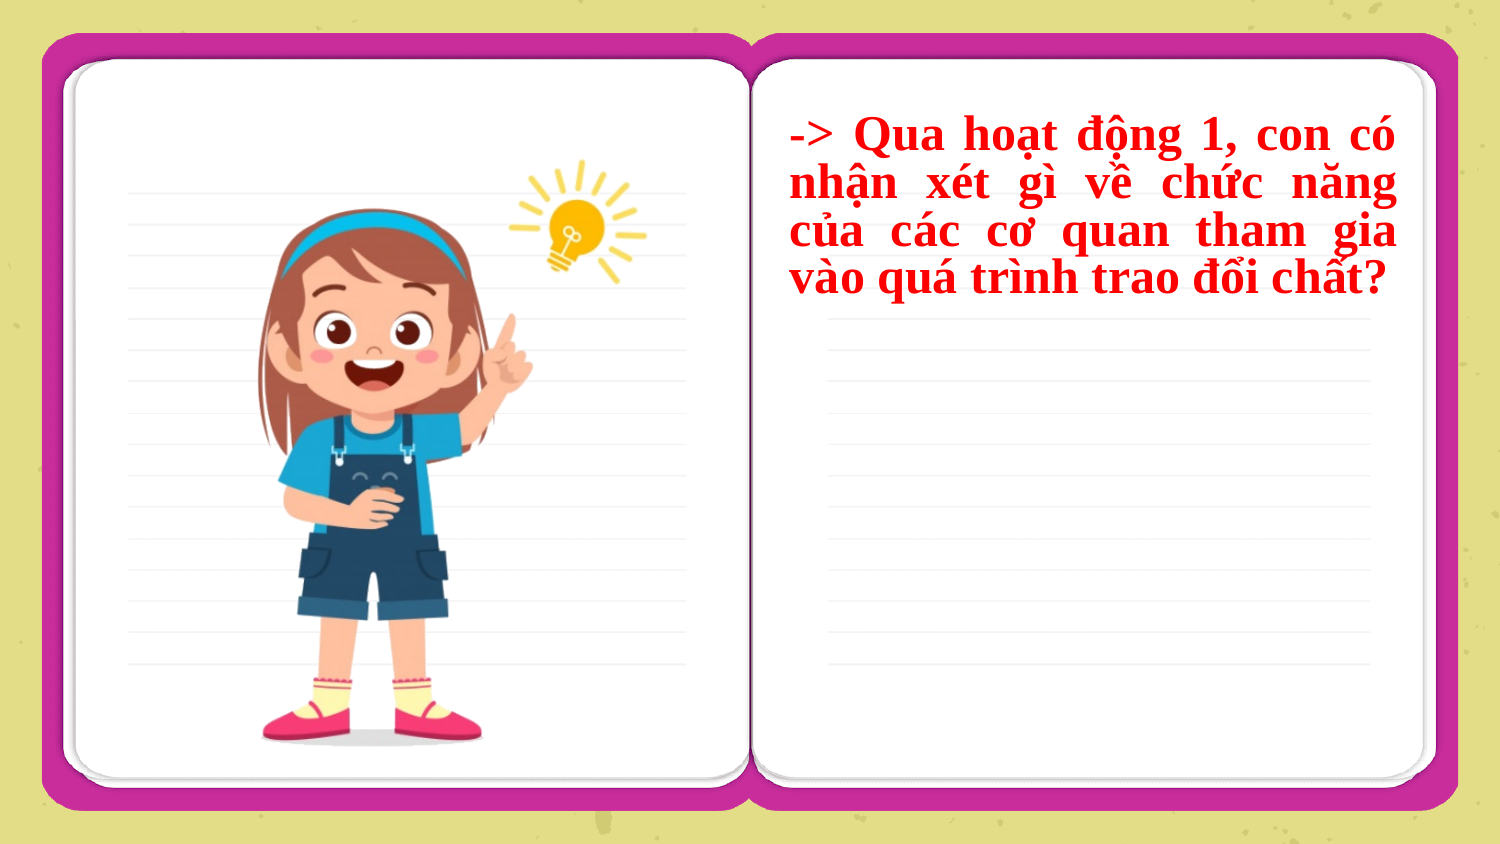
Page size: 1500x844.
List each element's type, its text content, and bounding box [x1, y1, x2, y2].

title -> Qua hoạt động 1, con có nhận xét gì về chức năng của các cơ quan tham gia vào quá trình trao đổi chất? [774, 96, 1413, 310]
picture [41, 33, 1459, 844]
